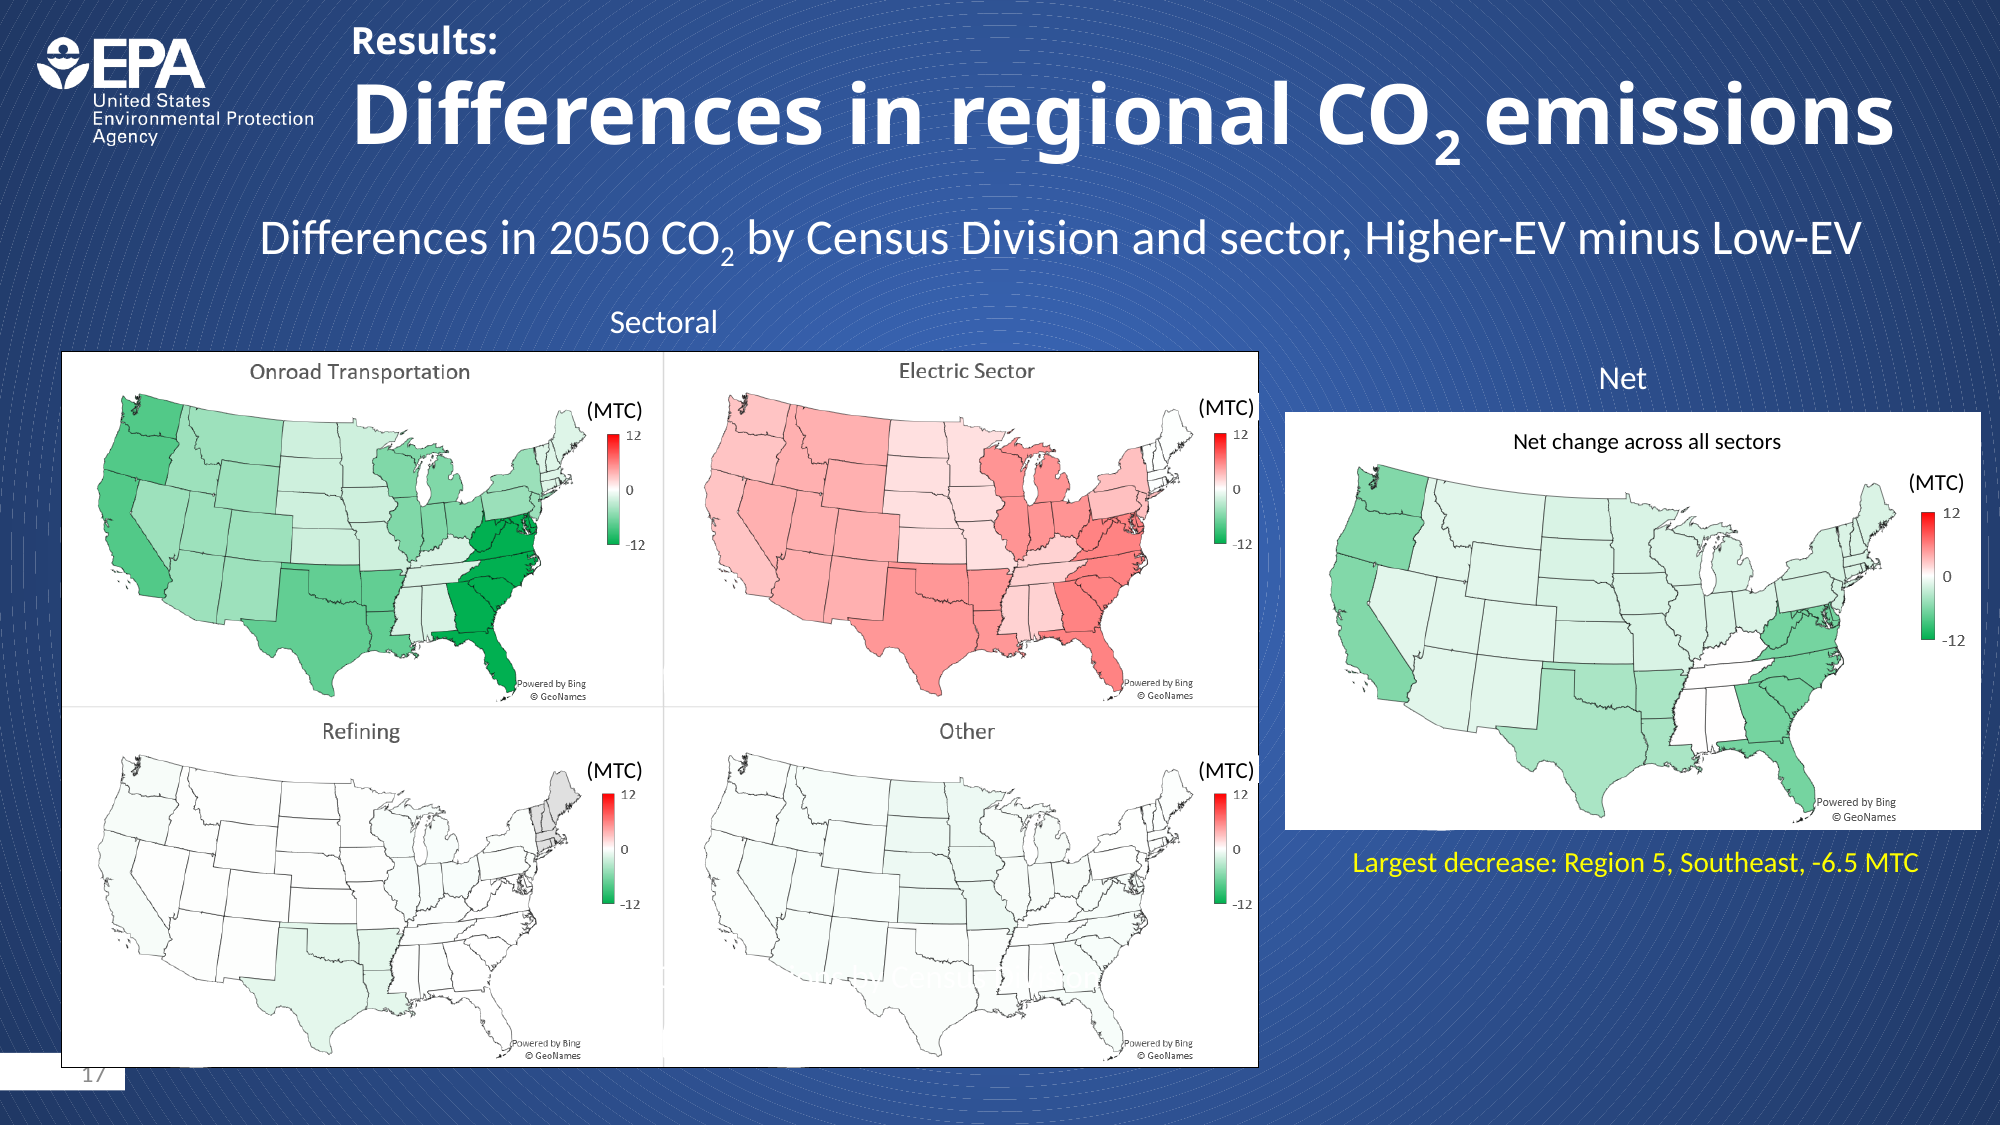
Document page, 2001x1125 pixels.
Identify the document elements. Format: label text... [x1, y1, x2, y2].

text_box Largest decrease: Region 5, Southeast, -6.5 MTC [1337, 836, 1941, 886]
text_box Sectoral [595, 292, 734, 348]
text_box Net [1583, 348, 1663, 404]
text_box Differences in 2050 CO2 by Census Division and sector, Higher-EV minus Low-EV [244, 196, 1878, 280]
slide_number 17 [2, 1042, 122, 1103]
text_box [61, 351, 1259, 1068]
picture [37, 37, 313, 146]
title Results: Differences in regional CO2 emissions [335, 2, 1958, 185]
picture [1285, 412, 1981, 830]
